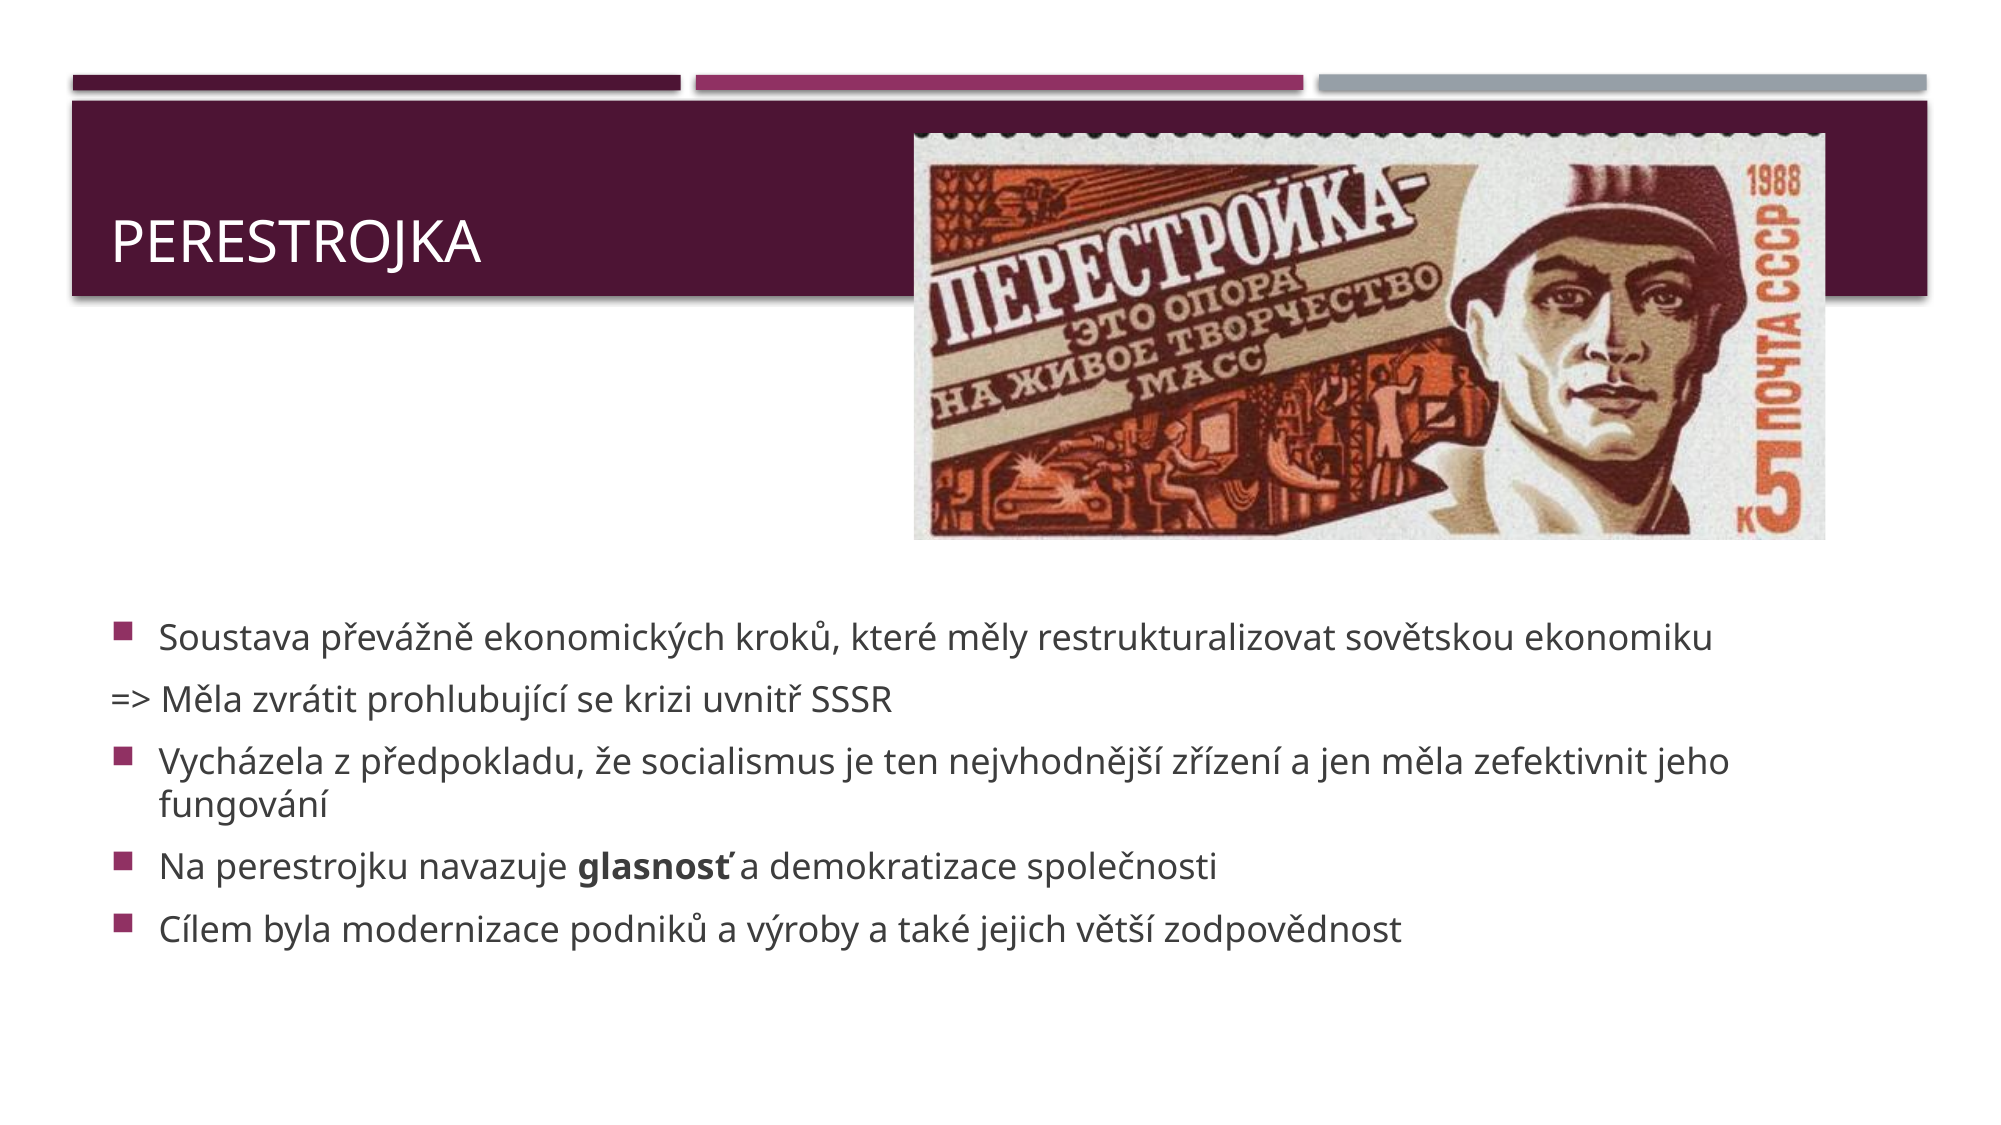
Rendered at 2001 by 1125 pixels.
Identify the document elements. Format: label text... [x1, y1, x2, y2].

list Soustava převážně ekonomických kroků, které měly restrukturalizovat sovětskou ekonomiku => Měla zvrátit prohlubující se krizi uvnitř SSSR Vycházela z předpokladu, že socialismus je ten nejvhodnější zřízení a jen měla zefektivnit jeho fungování Na perestrojku navazuje glasnosť a demokratizace společnosti Cílem byla modernizace podniků a výroby a také jejich větší zodpovědnost [95, 357, 1905, 962]
title Perestrojka [95, 115, 1905, 282]
picture [913, 133, 1826, 541]
